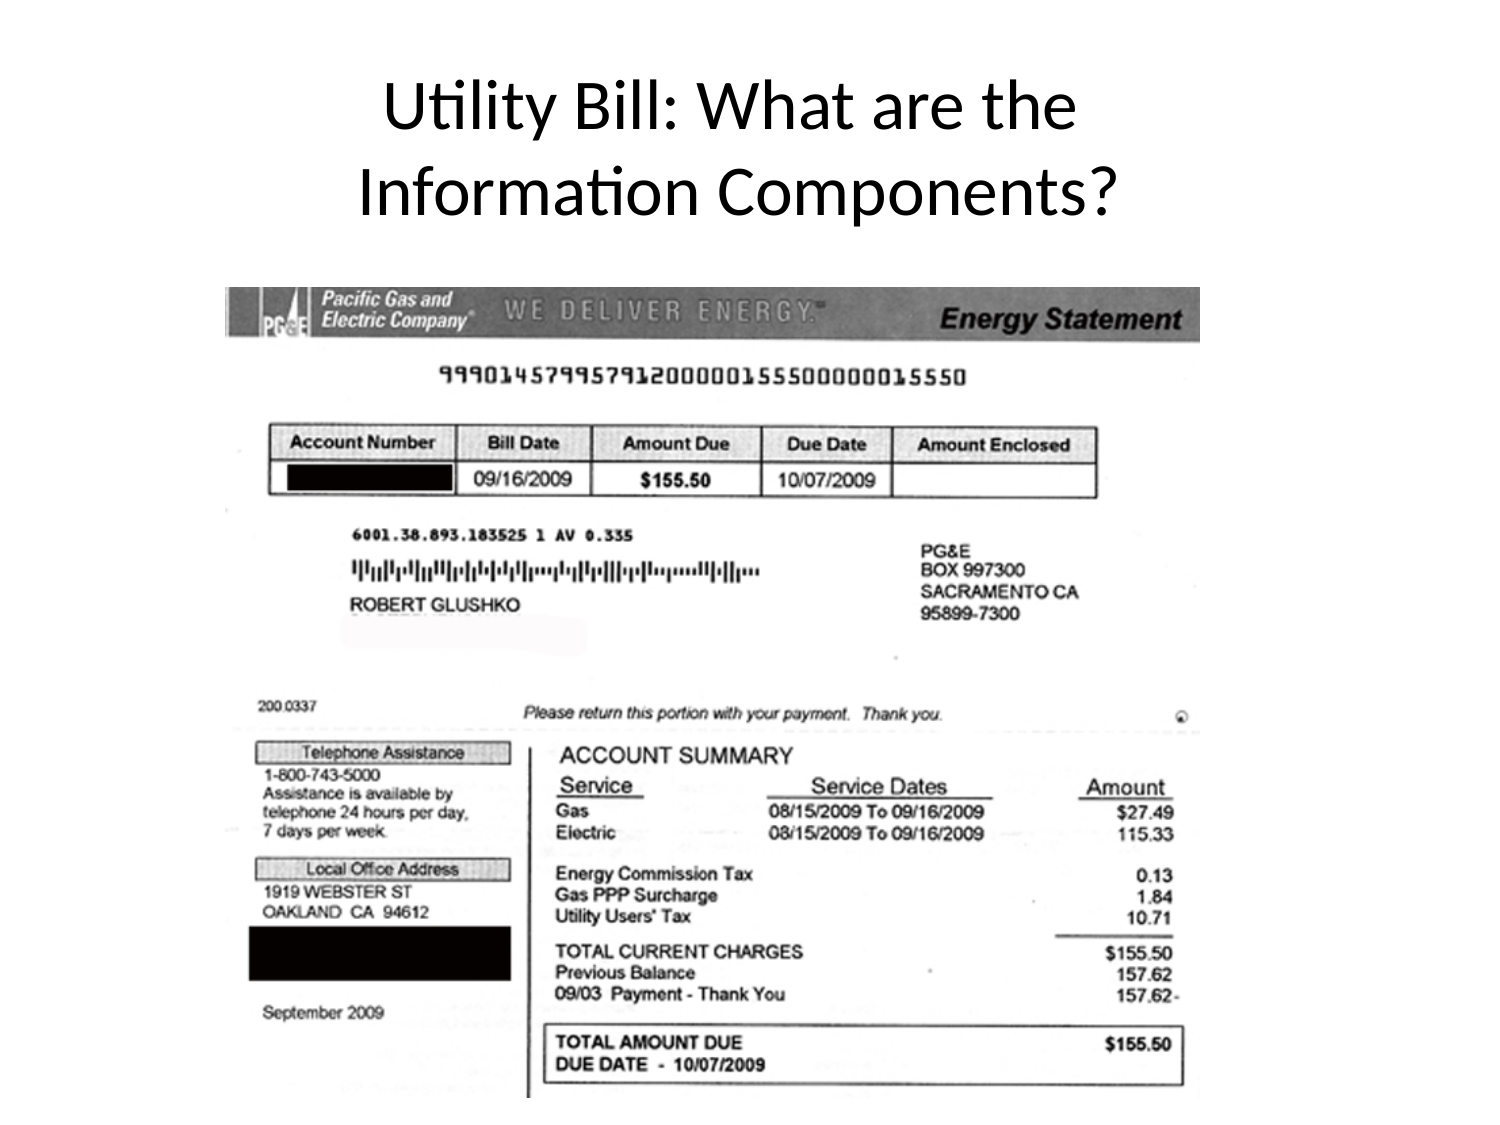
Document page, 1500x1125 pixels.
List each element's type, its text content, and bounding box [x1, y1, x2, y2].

picture [224, 287, 1201, 1098]
title Utility Bill: What are the Information Components? [37, 50, 1425, 238]
